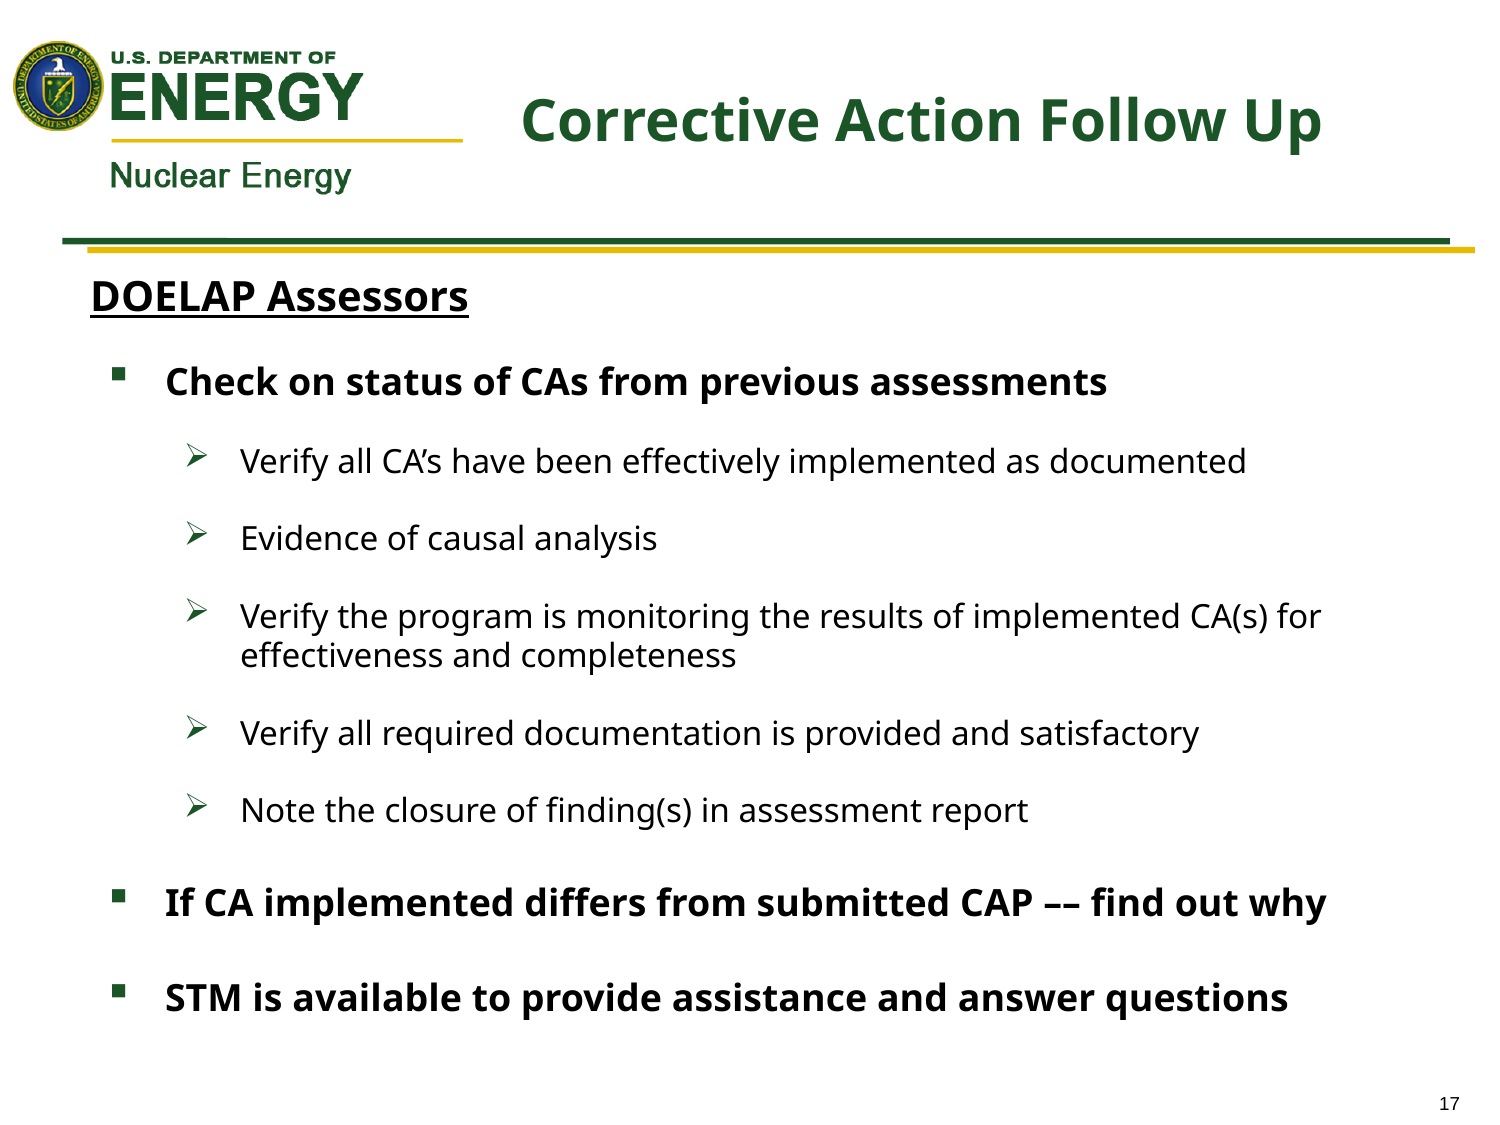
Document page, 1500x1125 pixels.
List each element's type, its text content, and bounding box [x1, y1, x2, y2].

list DOELAP Assessors Check on status of CAs from previous assessments Verify all CA’s have been effectively implemented as documented Evidence of causal analysis Verify the program is monitoring the results of implemented CA(s) for effectiveness and completeness Verify all required documentation is provided and satisfactory Note the closure of finding(s) in assessment report If CA implemented differs from submitted CAP –– find out why STM is available to provide assistance and answer questions [75, 262, 1425, 1063]
title Corrective Action Follow Up [500, 36, 1344, 200]
picture [12, 14, 463, 263]
